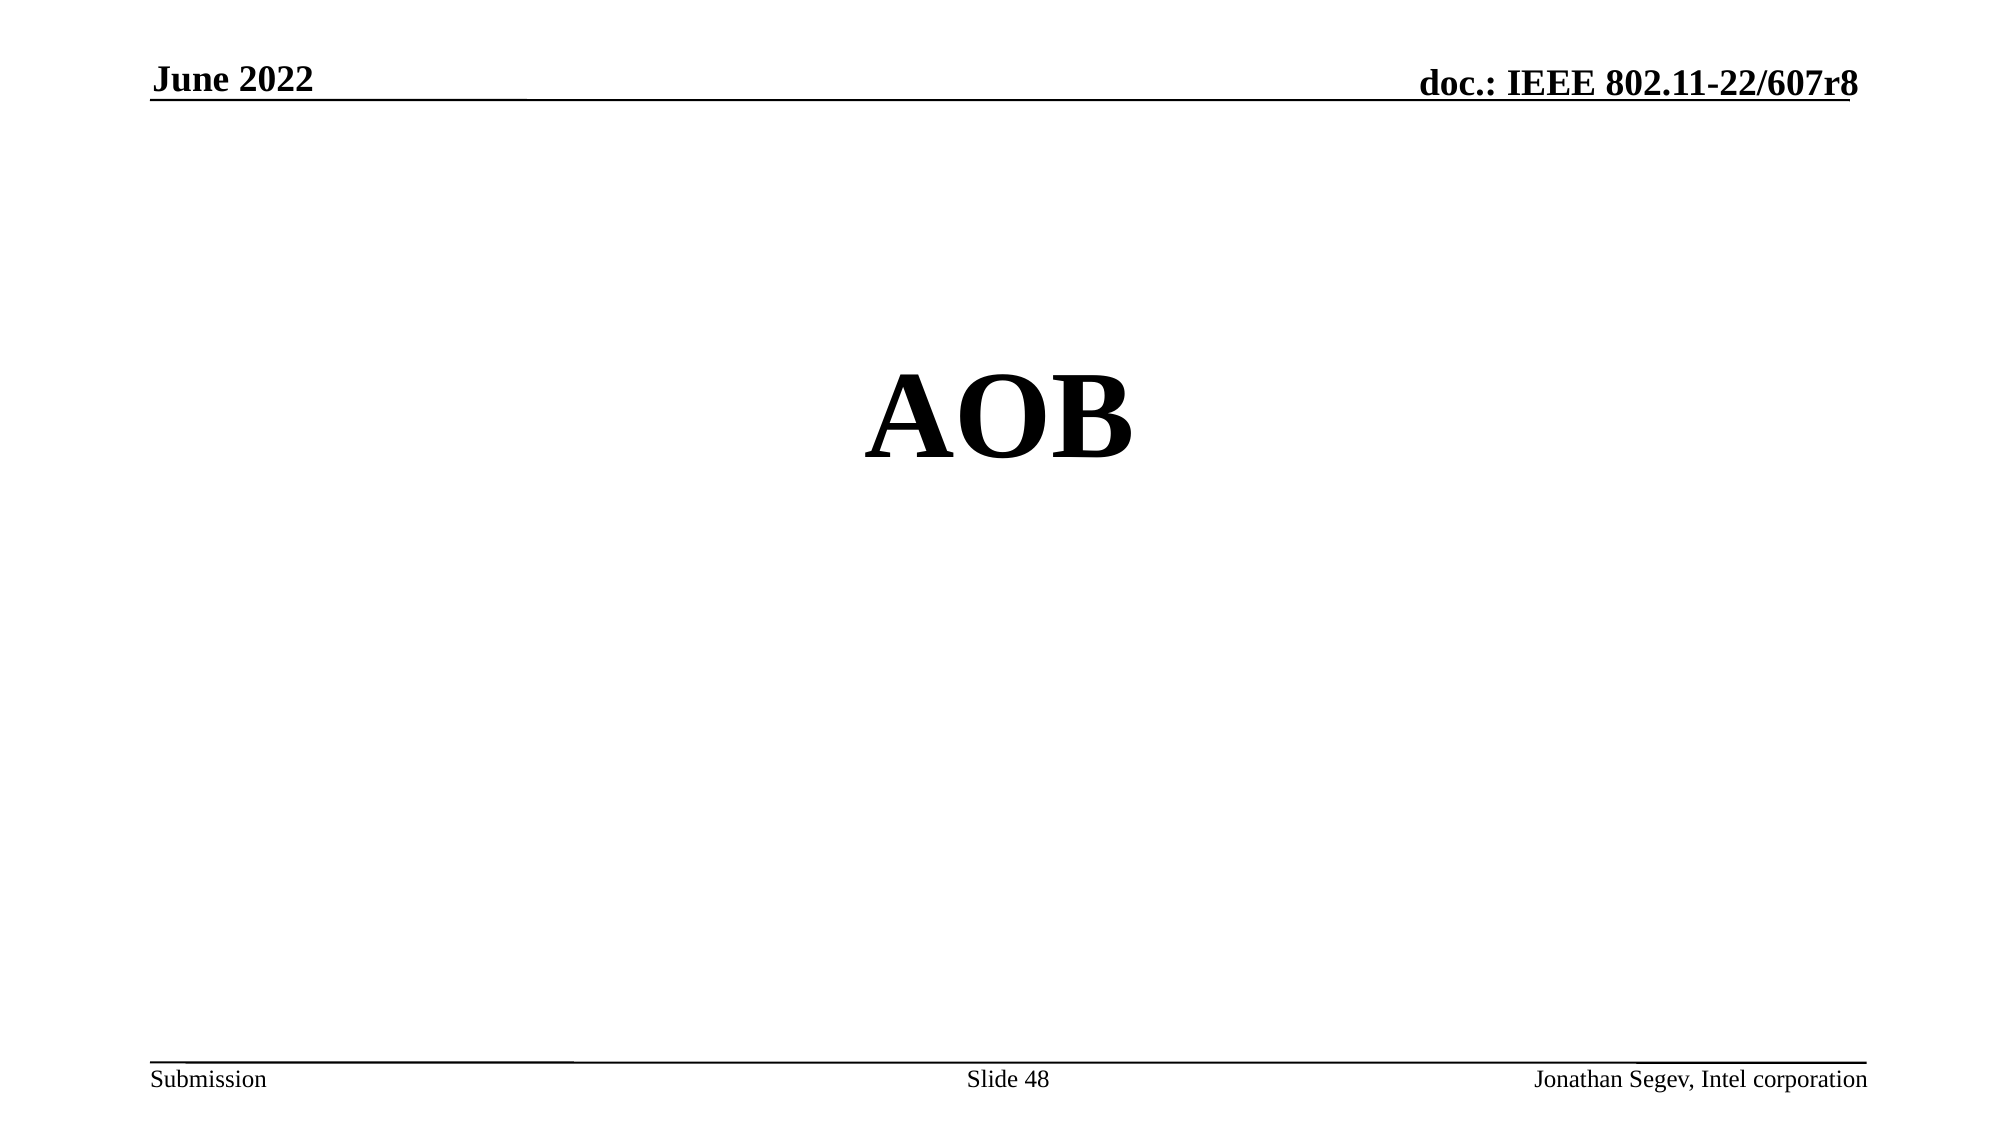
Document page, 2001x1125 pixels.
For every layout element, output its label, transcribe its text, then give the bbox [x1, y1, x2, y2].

footer Jonathan Segev, Intel corporation [1171, 1061, 1869, 1093]
slide_number Slide 48 [950, 1061, 1067, 1123]
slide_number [152, 54, 563, 100]
list AOB [149, 324, 1850, 1000]
